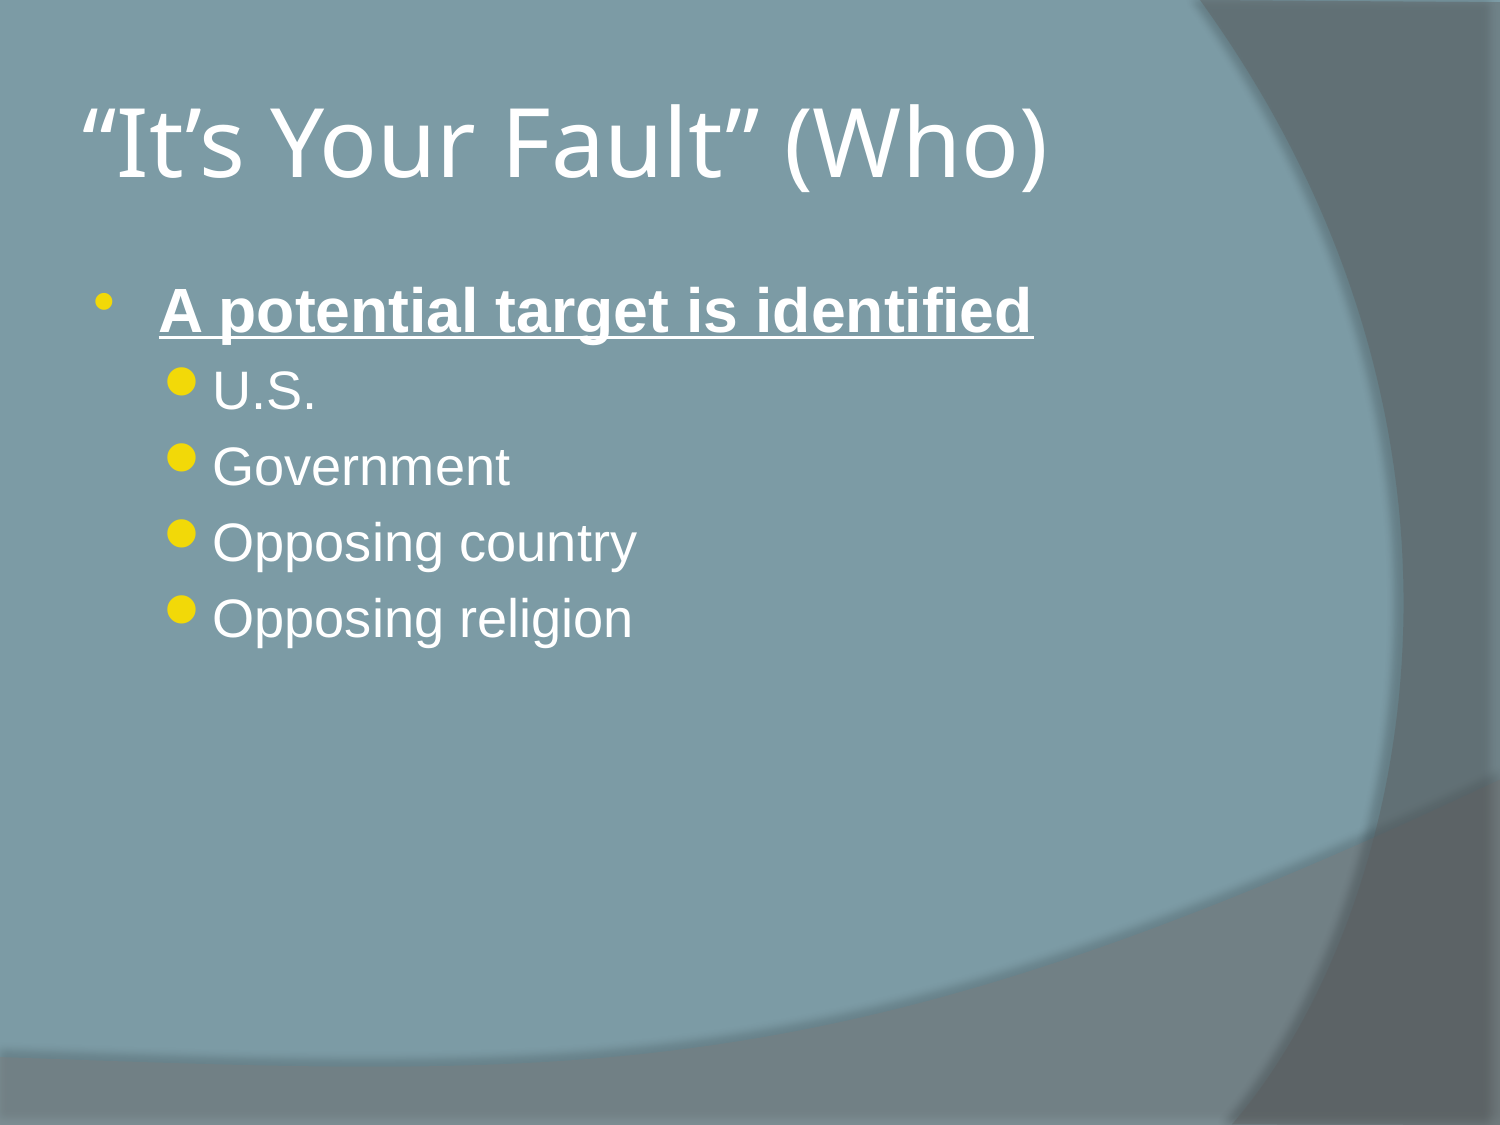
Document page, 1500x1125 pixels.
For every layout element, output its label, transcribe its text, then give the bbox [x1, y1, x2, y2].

title “It’s Your Fault” (Who) [75, 45, 1300, 233]
list A potential target is identified U.S. Government Opposing country Opposing religion [75, 262, 1300, 1005]
